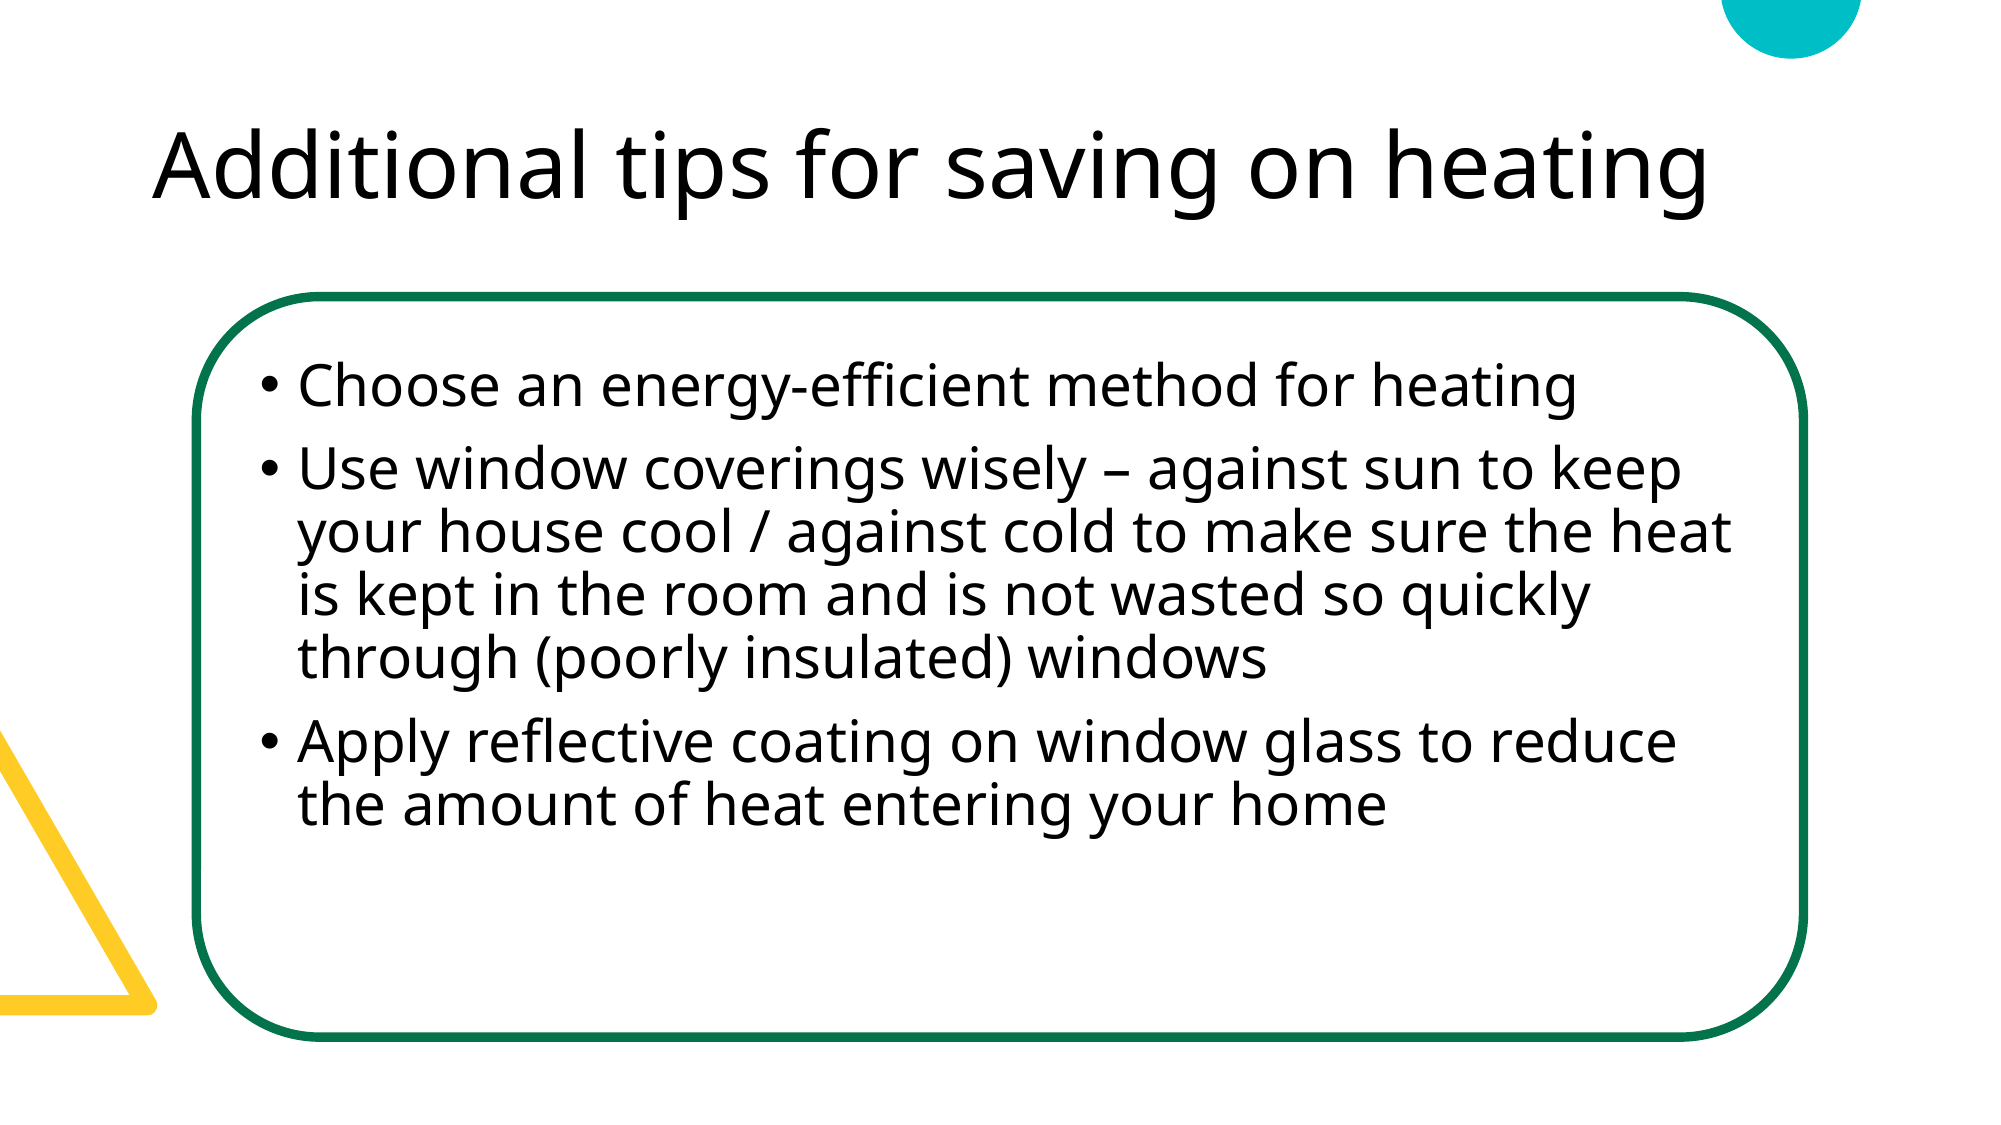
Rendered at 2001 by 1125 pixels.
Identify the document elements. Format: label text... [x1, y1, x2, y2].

list Choose an energy-efficient method for heating Use window coverings wisely – against sun to keep your house cool / against cold to make sure the heat is kept in the room and is not wasted so quickly through (poorly insulated) windows Apply reflective coating on window glass to reduce the amount of heat entering your home [244, 348, 1791, 982]
title Additional tips for saving on heating [137, 59, 1863, 278]
